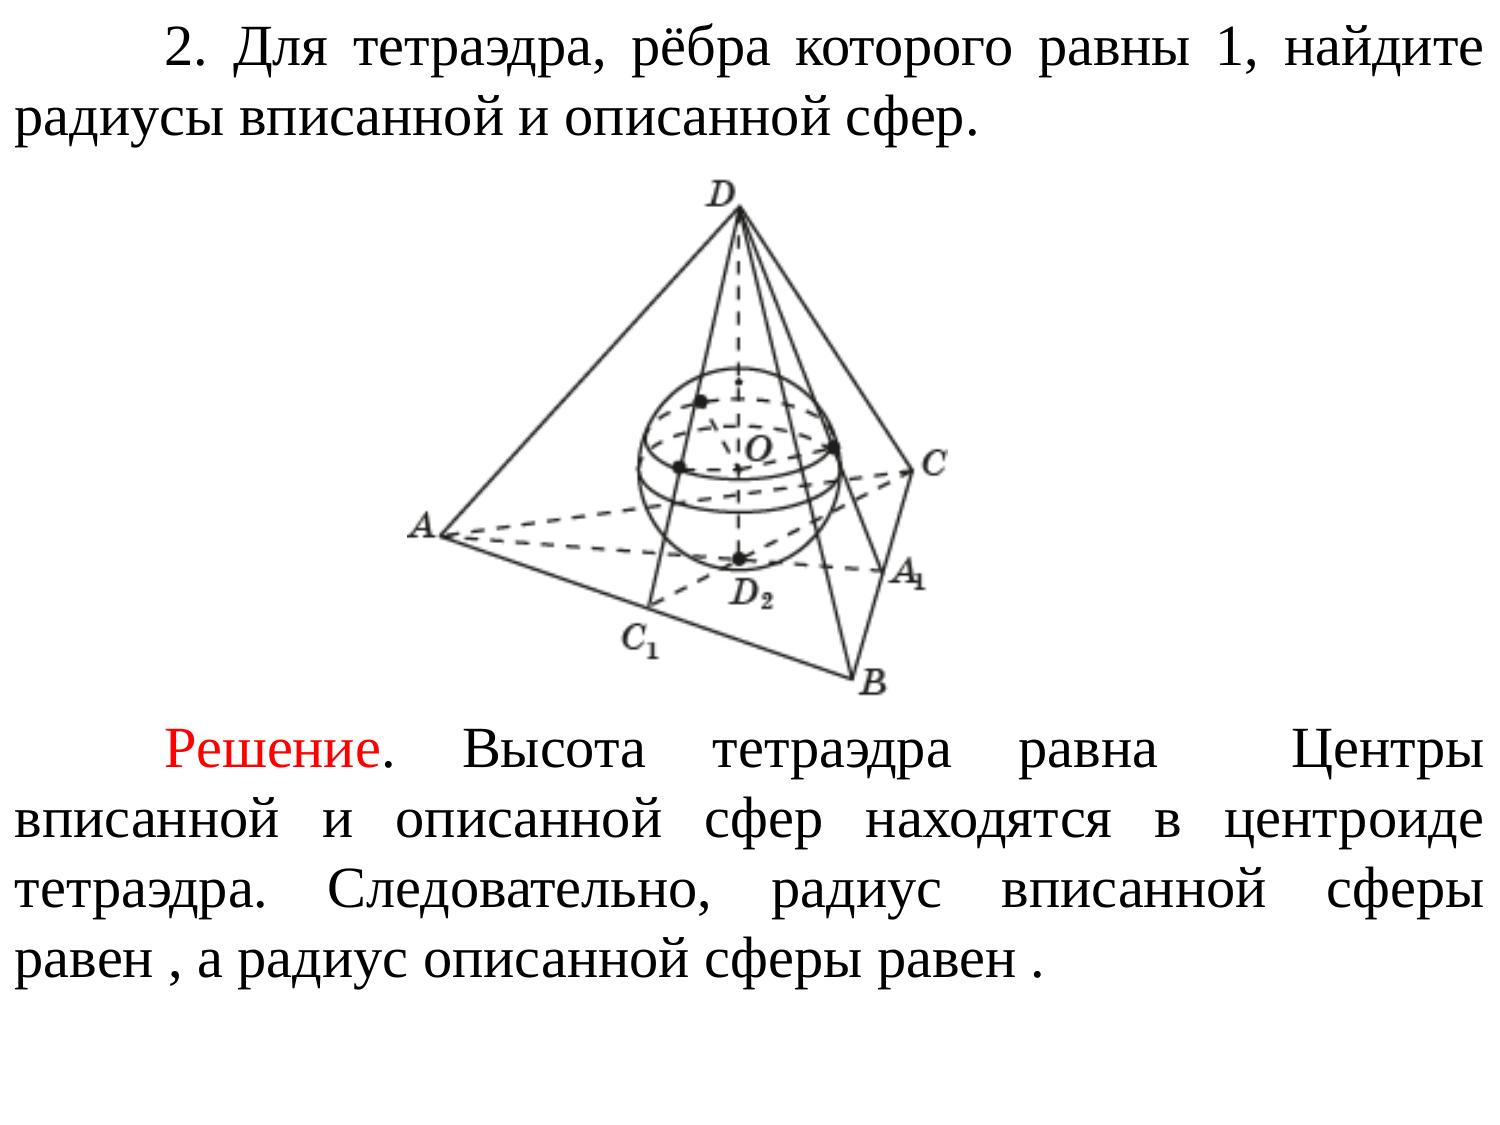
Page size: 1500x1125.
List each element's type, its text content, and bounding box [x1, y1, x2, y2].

picture [407, 176, 948, 705]
text_box 2. Для тетраэдра, рёбра которого равны 1, найдите радиусы вписанной и описанной сфер. [0, 0, 1500, 155]
